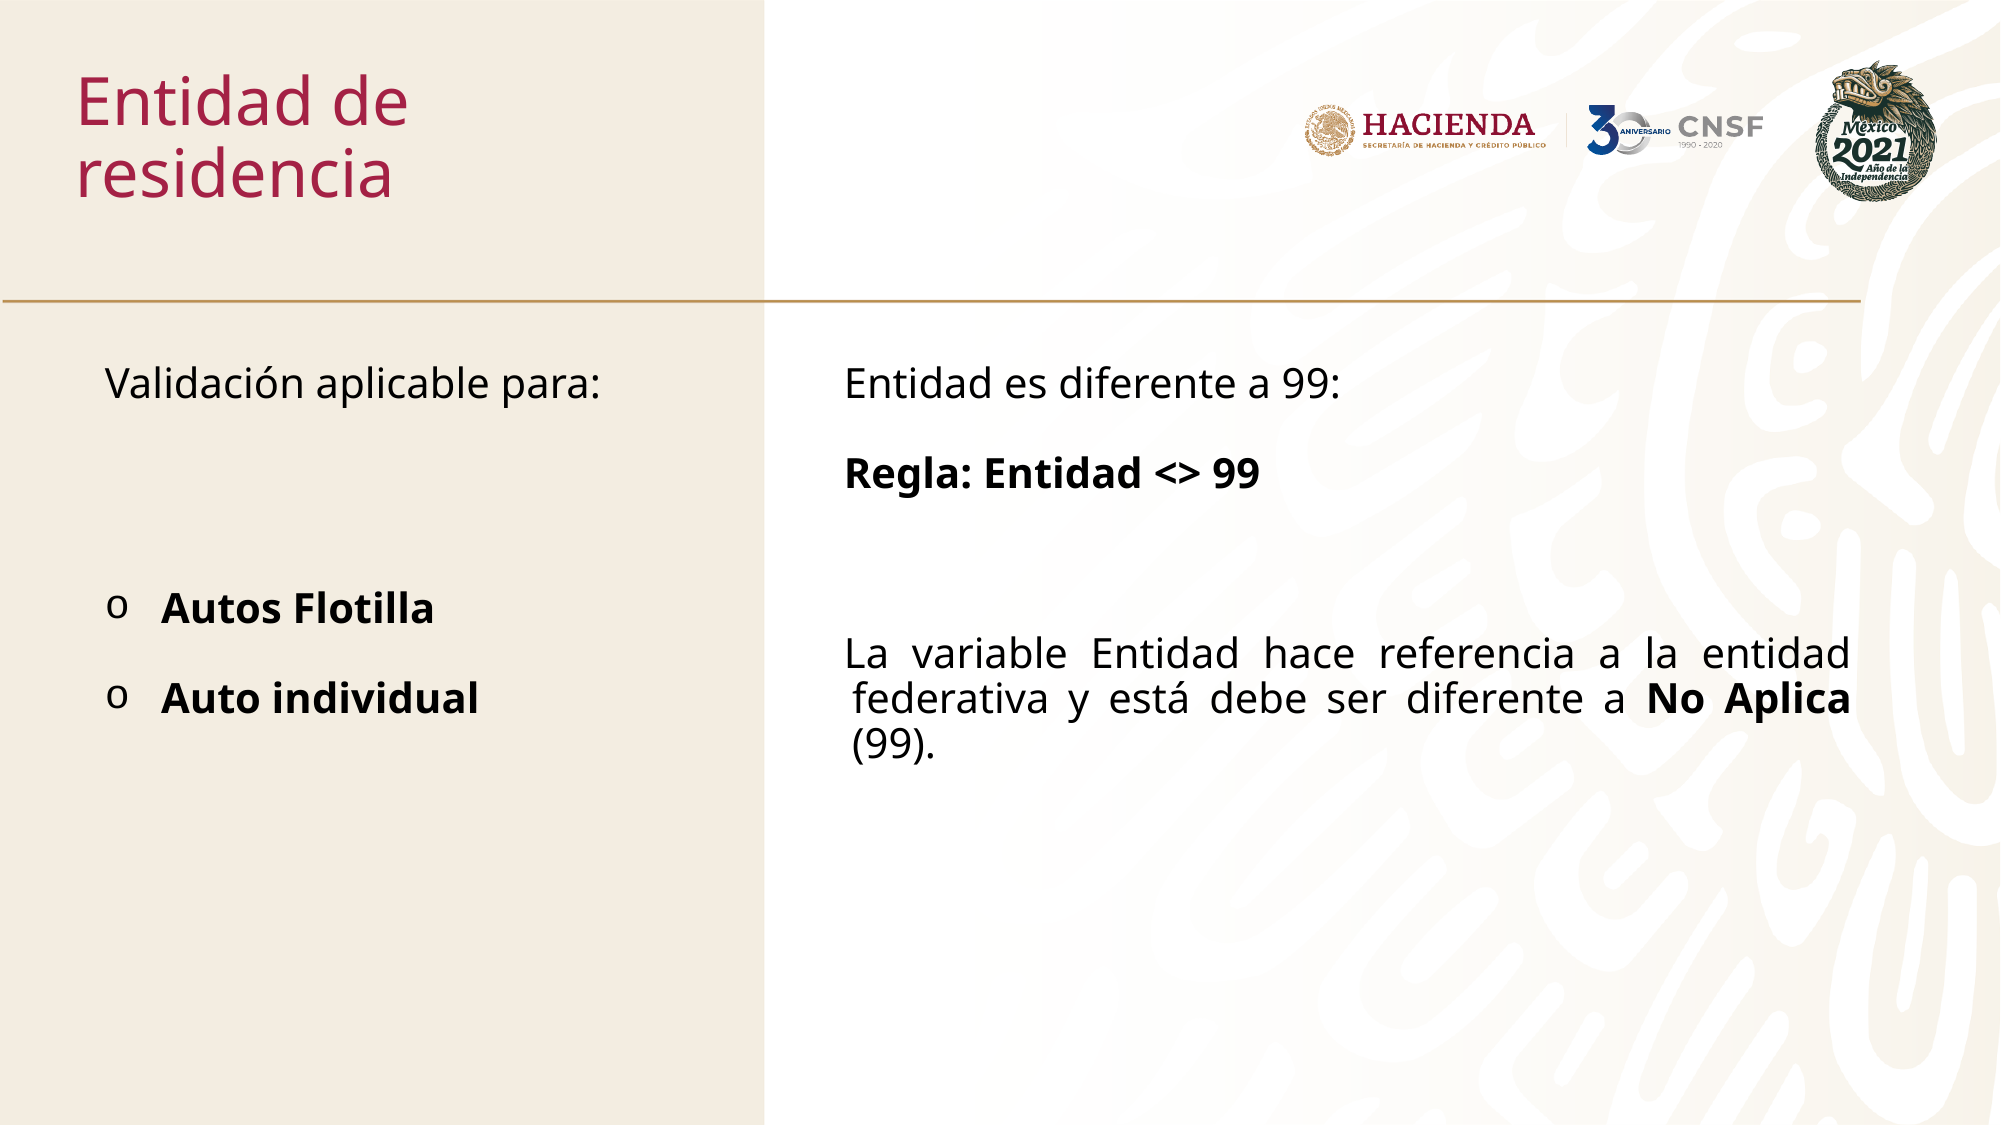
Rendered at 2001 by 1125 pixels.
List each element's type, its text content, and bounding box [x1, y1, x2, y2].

list Validación aplicable para: Autos Flotilla Auto individual [60, 354, 719, 1014]
picture [0, 0, 2001, 1125]
list Entidad es diferente a 99: Regla: Entidad <> 99 La variable Entidad hace referencia a la entidad federativa y está debe ser diferente a No Aplica (99). [799, 354, 1867, 1014]
list Entidad de residencia [60, 60, 719, 274]
